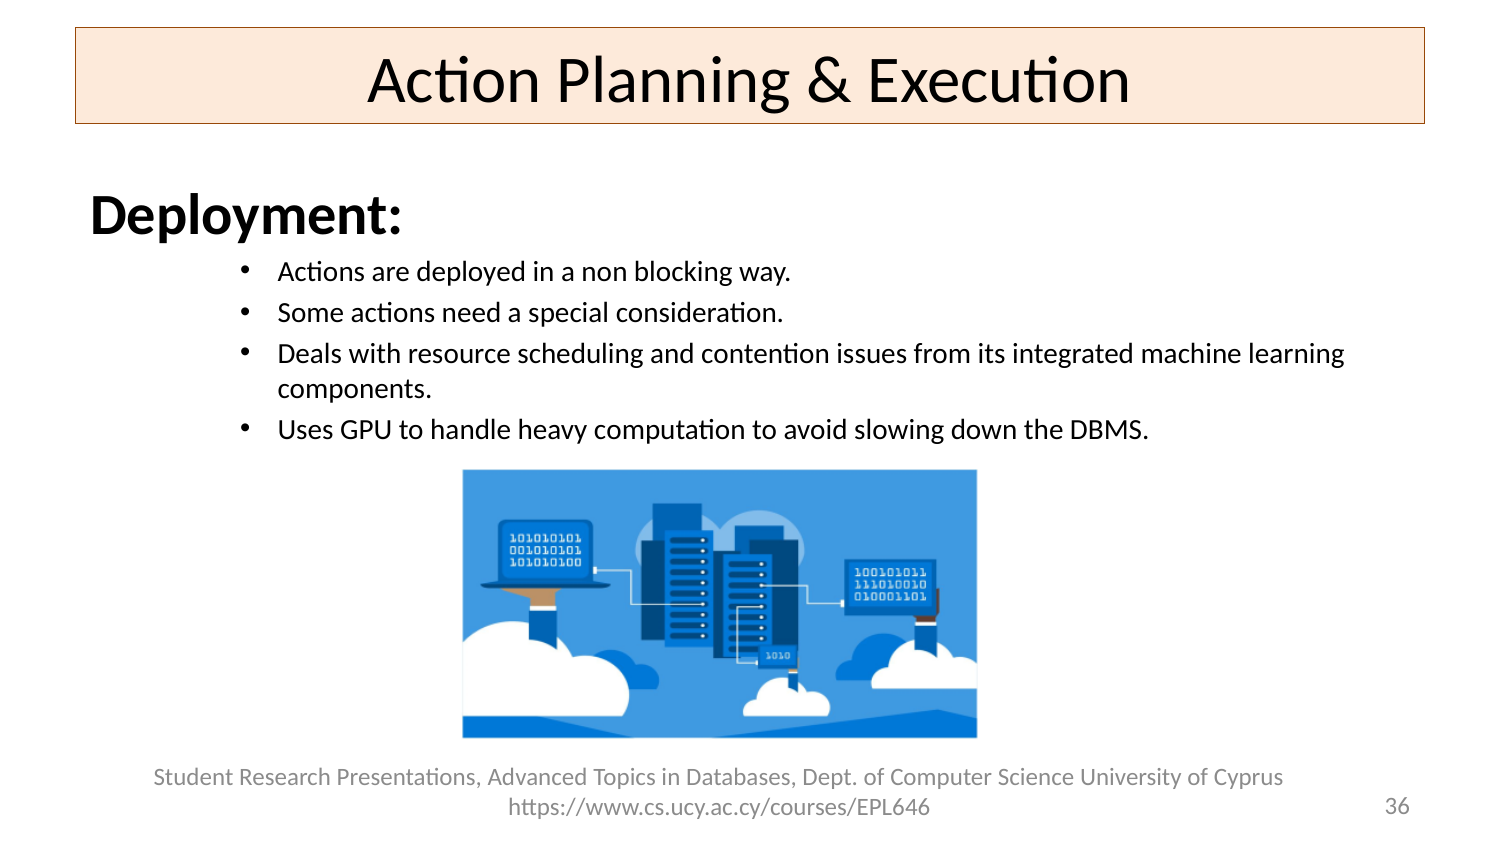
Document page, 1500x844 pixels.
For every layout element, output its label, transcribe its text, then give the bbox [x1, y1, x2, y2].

footer Student Research Presentations, Advanced Topics in Databases, Dept. of Computer Science University of Cyprus https://www.cs.ucy.ac.cy/courses/EPL646 [75, 753, 1365, 827]
picture [460, 469, 979, 740]
list Deployment: Actions are deployed in a non blocking way. Some actions need a special consideration. Deals with resource scheduling and contention issues from its integrated machine learning components. Uses GPU to handle heavy computation to avoid slowing down the DBMS. [75, 169, 1425, 726]
slide_number 36 [1074, 782, 1425, 827]
title Action Planning & Execution [75, 27, 1425, 124]
